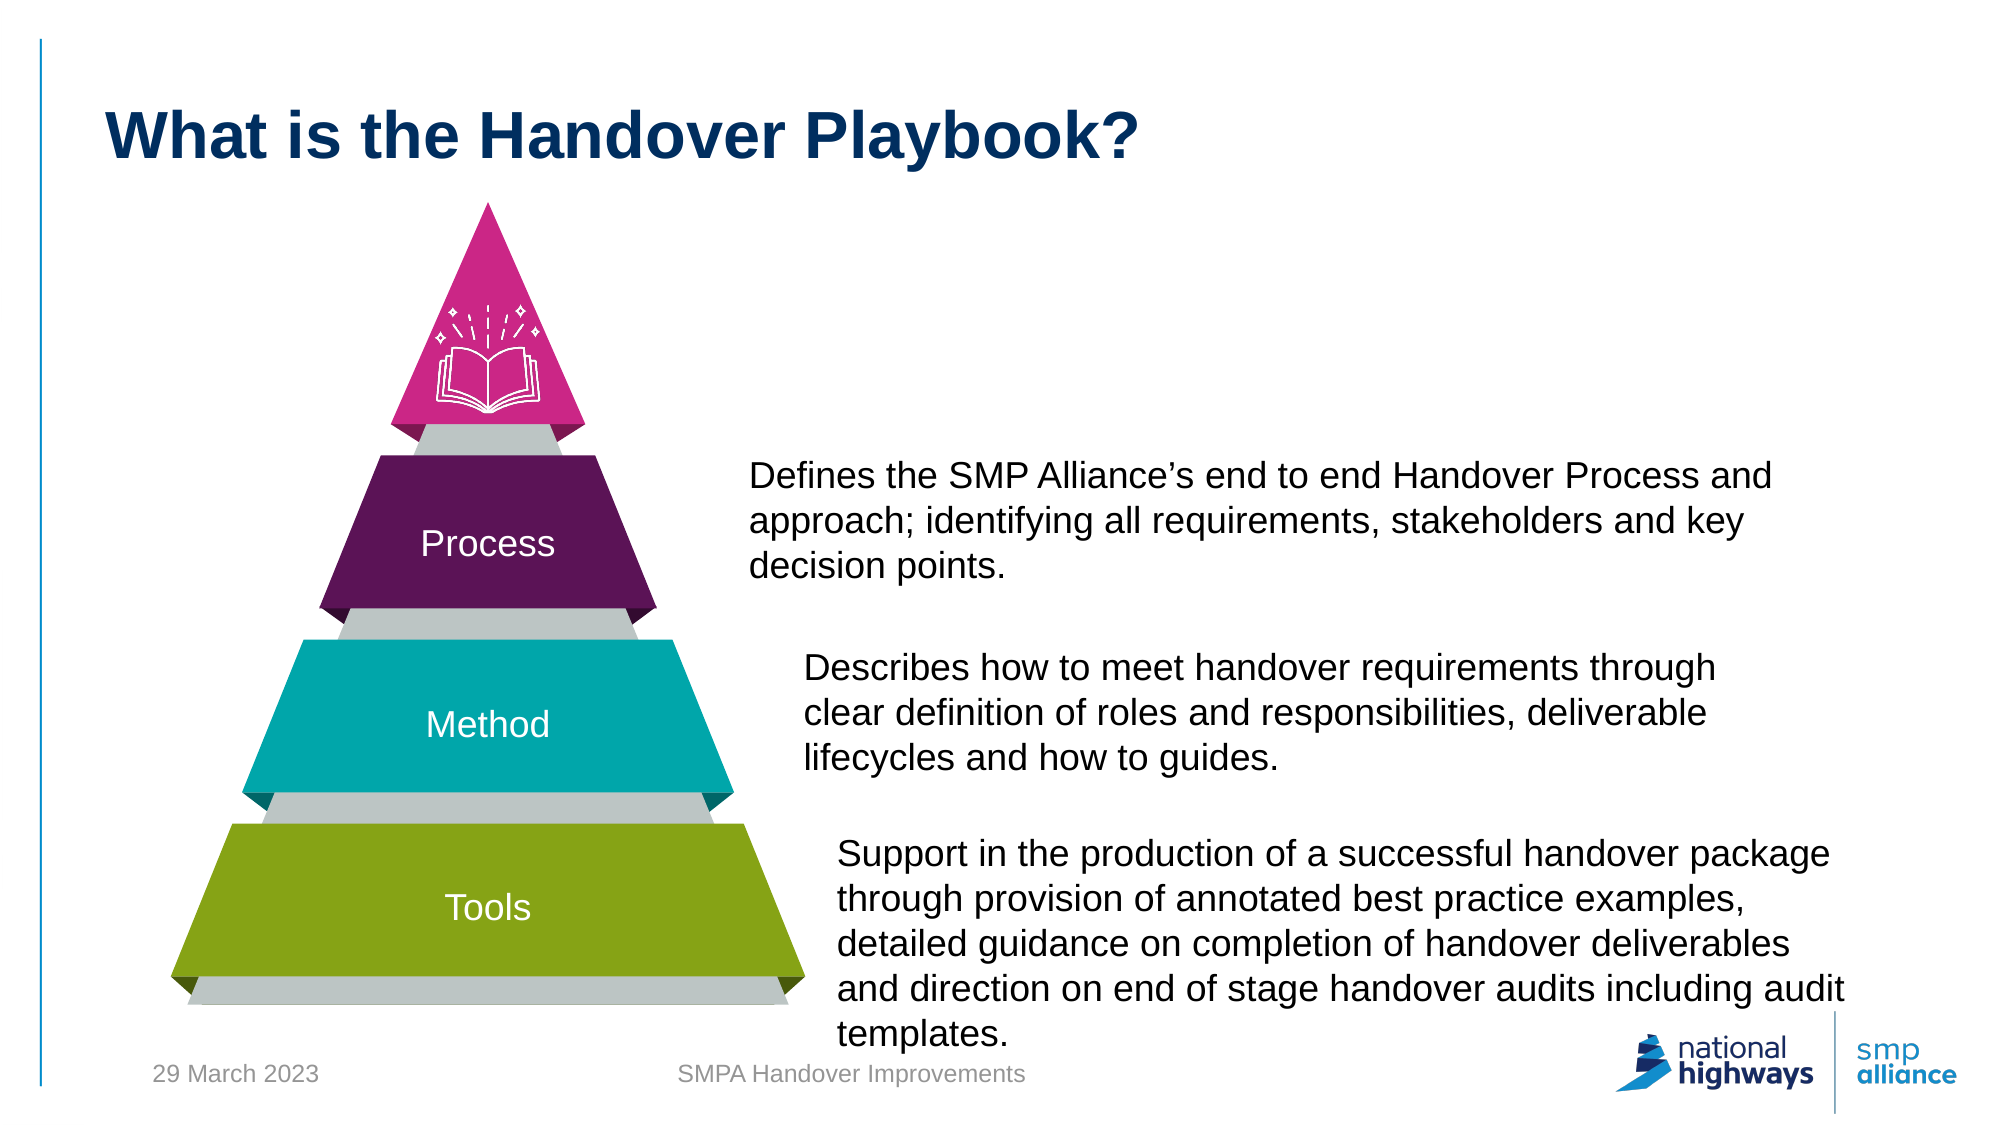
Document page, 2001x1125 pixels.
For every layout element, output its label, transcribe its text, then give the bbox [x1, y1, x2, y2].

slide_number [137, 1042, 588, 1103]
text_box Support in the production of a successful handover package through provision of annotated best practice examples, detailed guidance on completion of handover deliverables and direction on end of stage handover audits including audit templates. [822, 821, 1862, 1062]
footer SMPA Handover Improvements [662, 1042, 1338, 1103]
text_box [170, 201, 806, 1005]
picture [1593, 1011, 1978, 1114]
text_box Defines the SMP Alliance’s end to end Handover Process and approach; identifying all requirements, stakeholders and key decision points. [806, 443, 1847, 594]
text_box Describes how to meet handover requirements through clear definition of roles and responsibilities, deliverable lifecycles and how to guides. [806, 635, 1775, 786]
title What is the Handover Playbook? [90, 59, 1910, 215]
picture [0, 0, 84, 1125]
